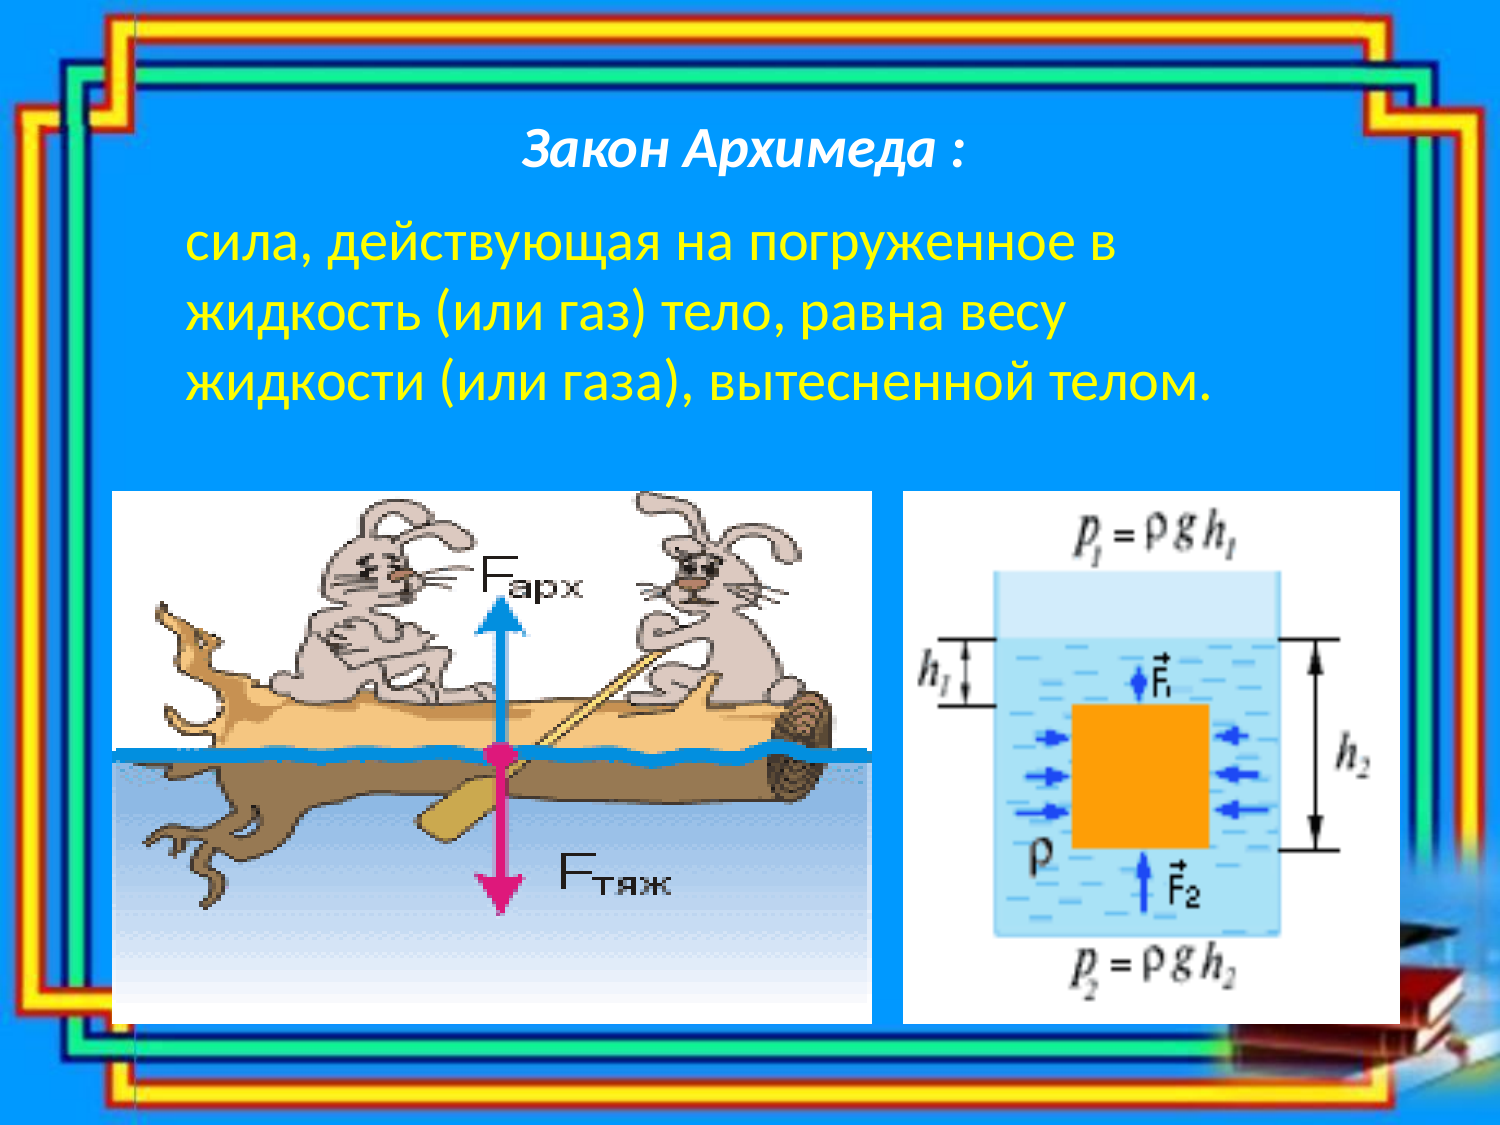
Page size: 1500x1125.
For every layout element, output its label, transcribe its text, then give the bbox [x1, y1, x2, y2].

text_box Закон Архимеда : сила, действующая на погруженное в жидкость (или газ) тело, равна весу жидкости (или газа), вытесненной телом. [171, 101, 1317, 420]
picture [0, 0, 1500, 1125]
